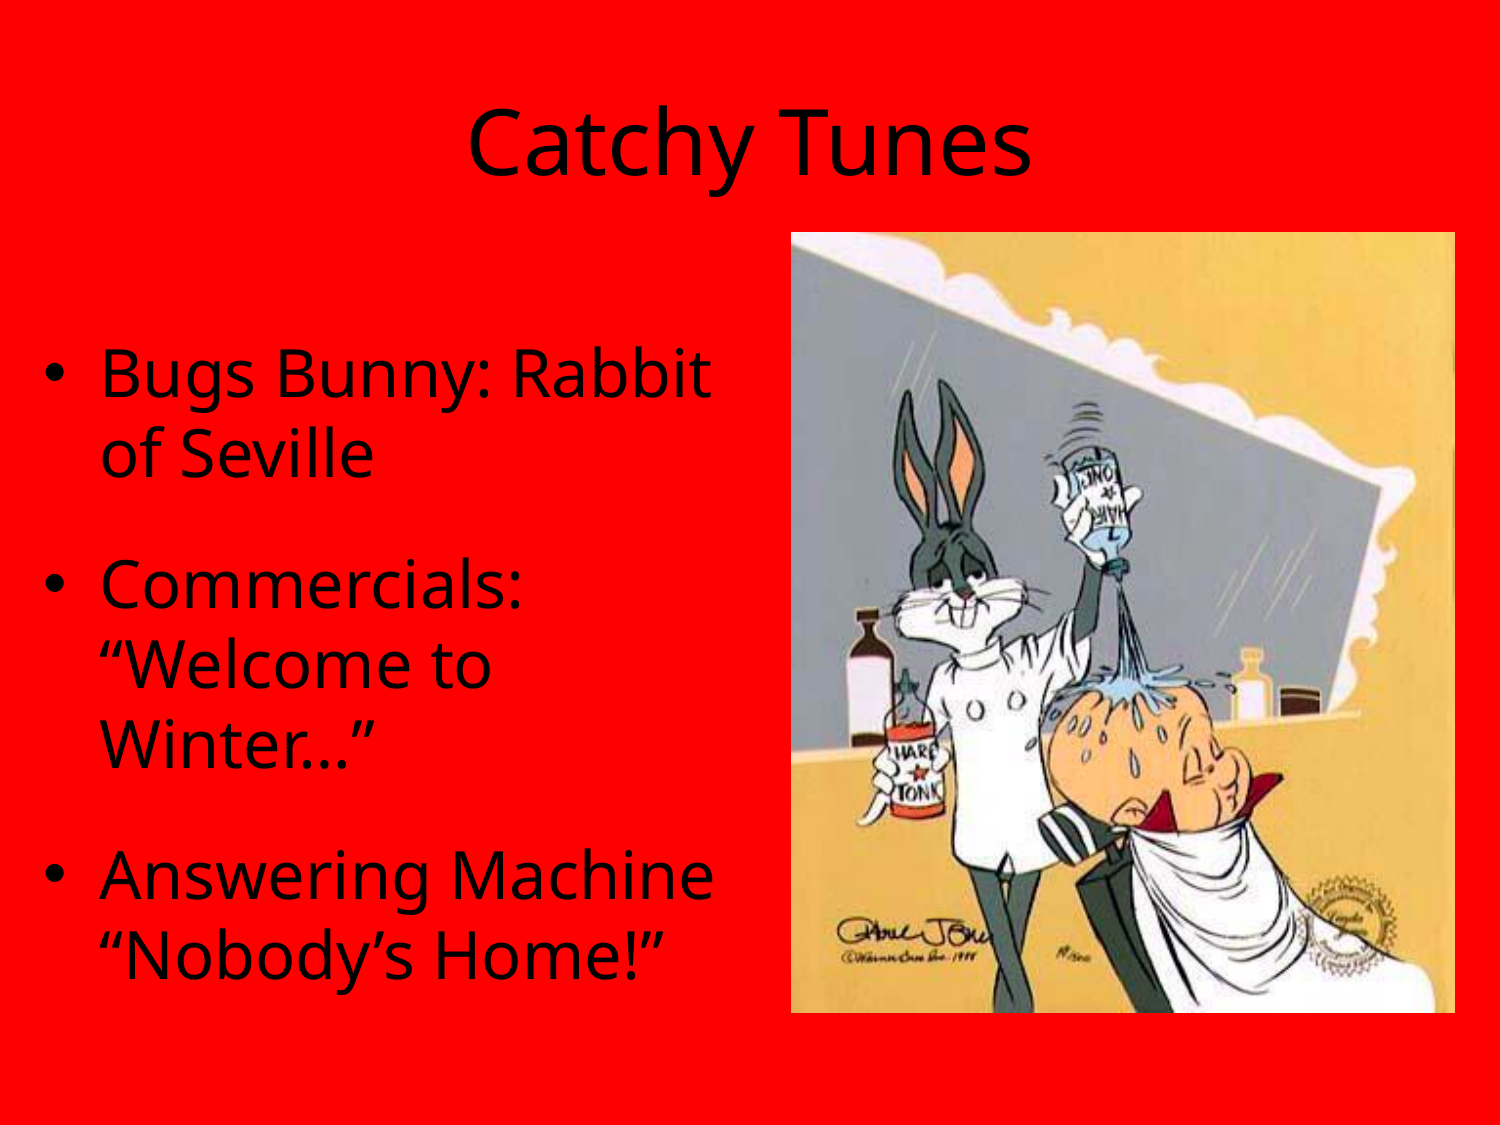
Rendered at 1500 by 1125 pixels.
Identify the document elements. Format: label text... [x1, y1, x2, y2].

picture [791, 232, 1456, 1014]
list Bugs Bunny: Rabbit of Seville Commercials: “Welcome to Winter…” Answering Machine “Nobody’s Home!” [28, 323, 754, 1066]
title Catchy Tunes [75, 45, 1425, 233]
